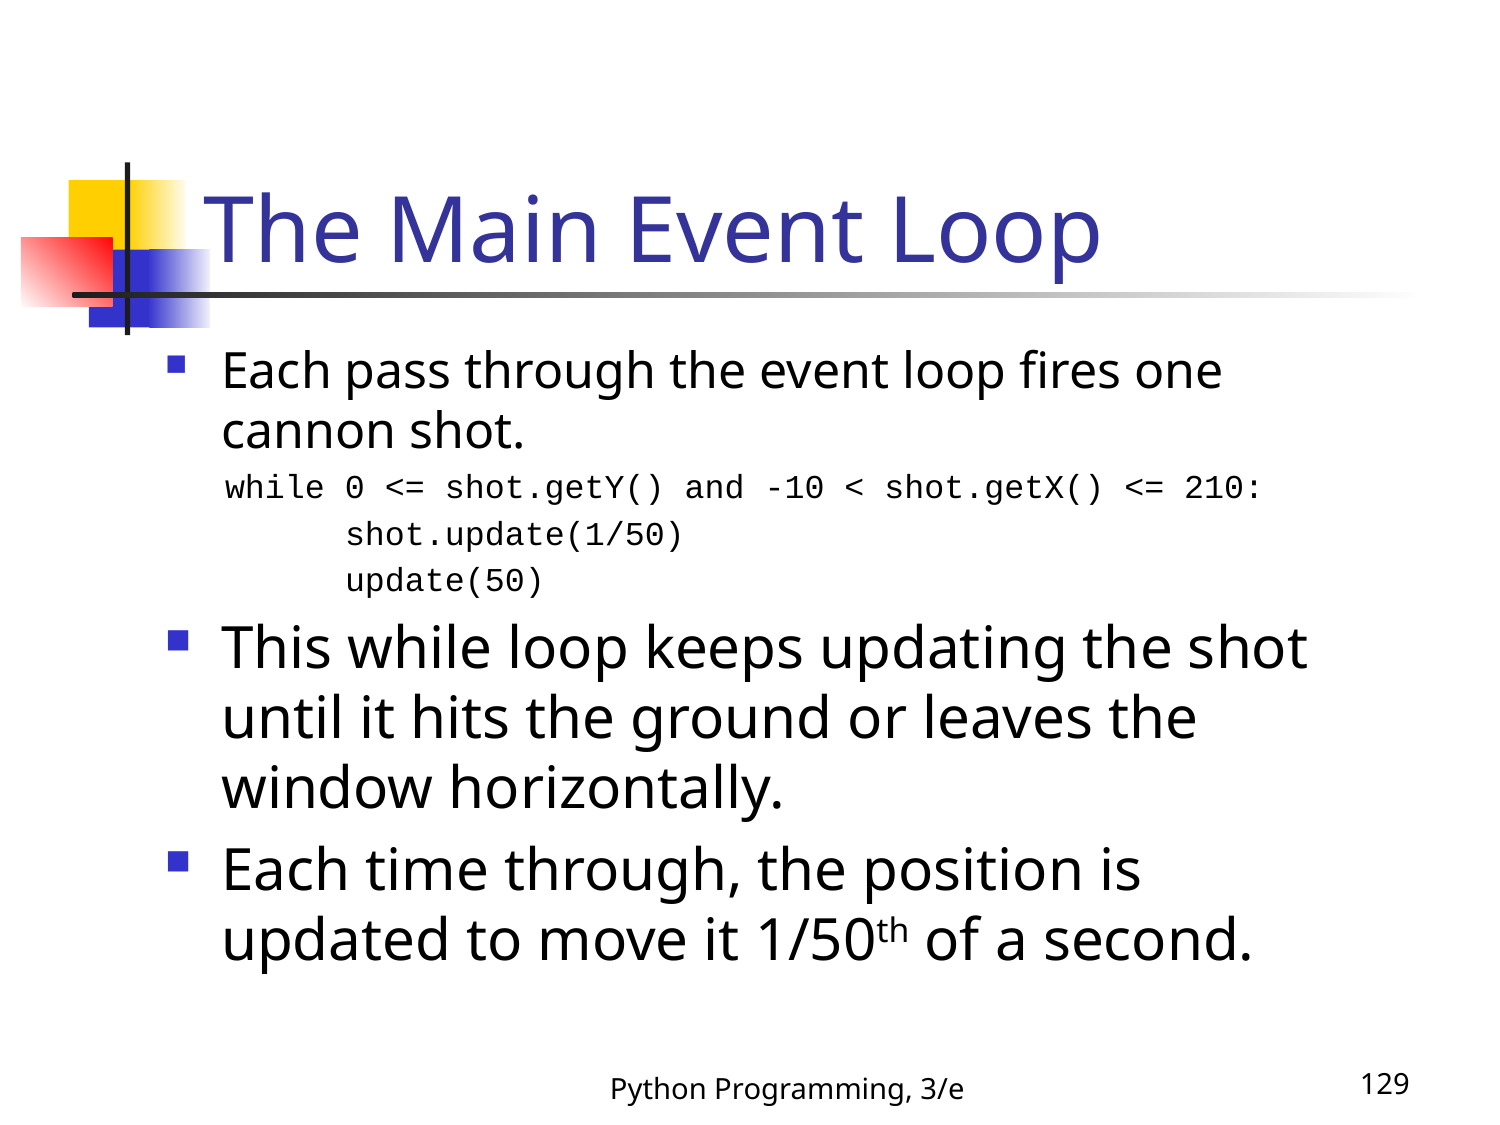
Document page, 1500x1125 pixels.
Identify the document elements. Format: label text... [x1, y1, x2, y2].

list Each pass through the event loop fires one cannon shot. while 0 <= shot.getY() and -10 < shot.getX() <= 210: shot.update(1/50) update(50) This while loop keeps updating the shot until it hits the ground or leaves the window horizontally. Each time through, the position is updated to move it 1/50th of a second. [150, 331, 1388, 975]
slide_number 129 [1112, 1037, 1426, 1113]
title The Main Event Loop [188, 101, 1468, 289]
footer Python Programming, 3/e [549, 1037, 1026, 1113]
